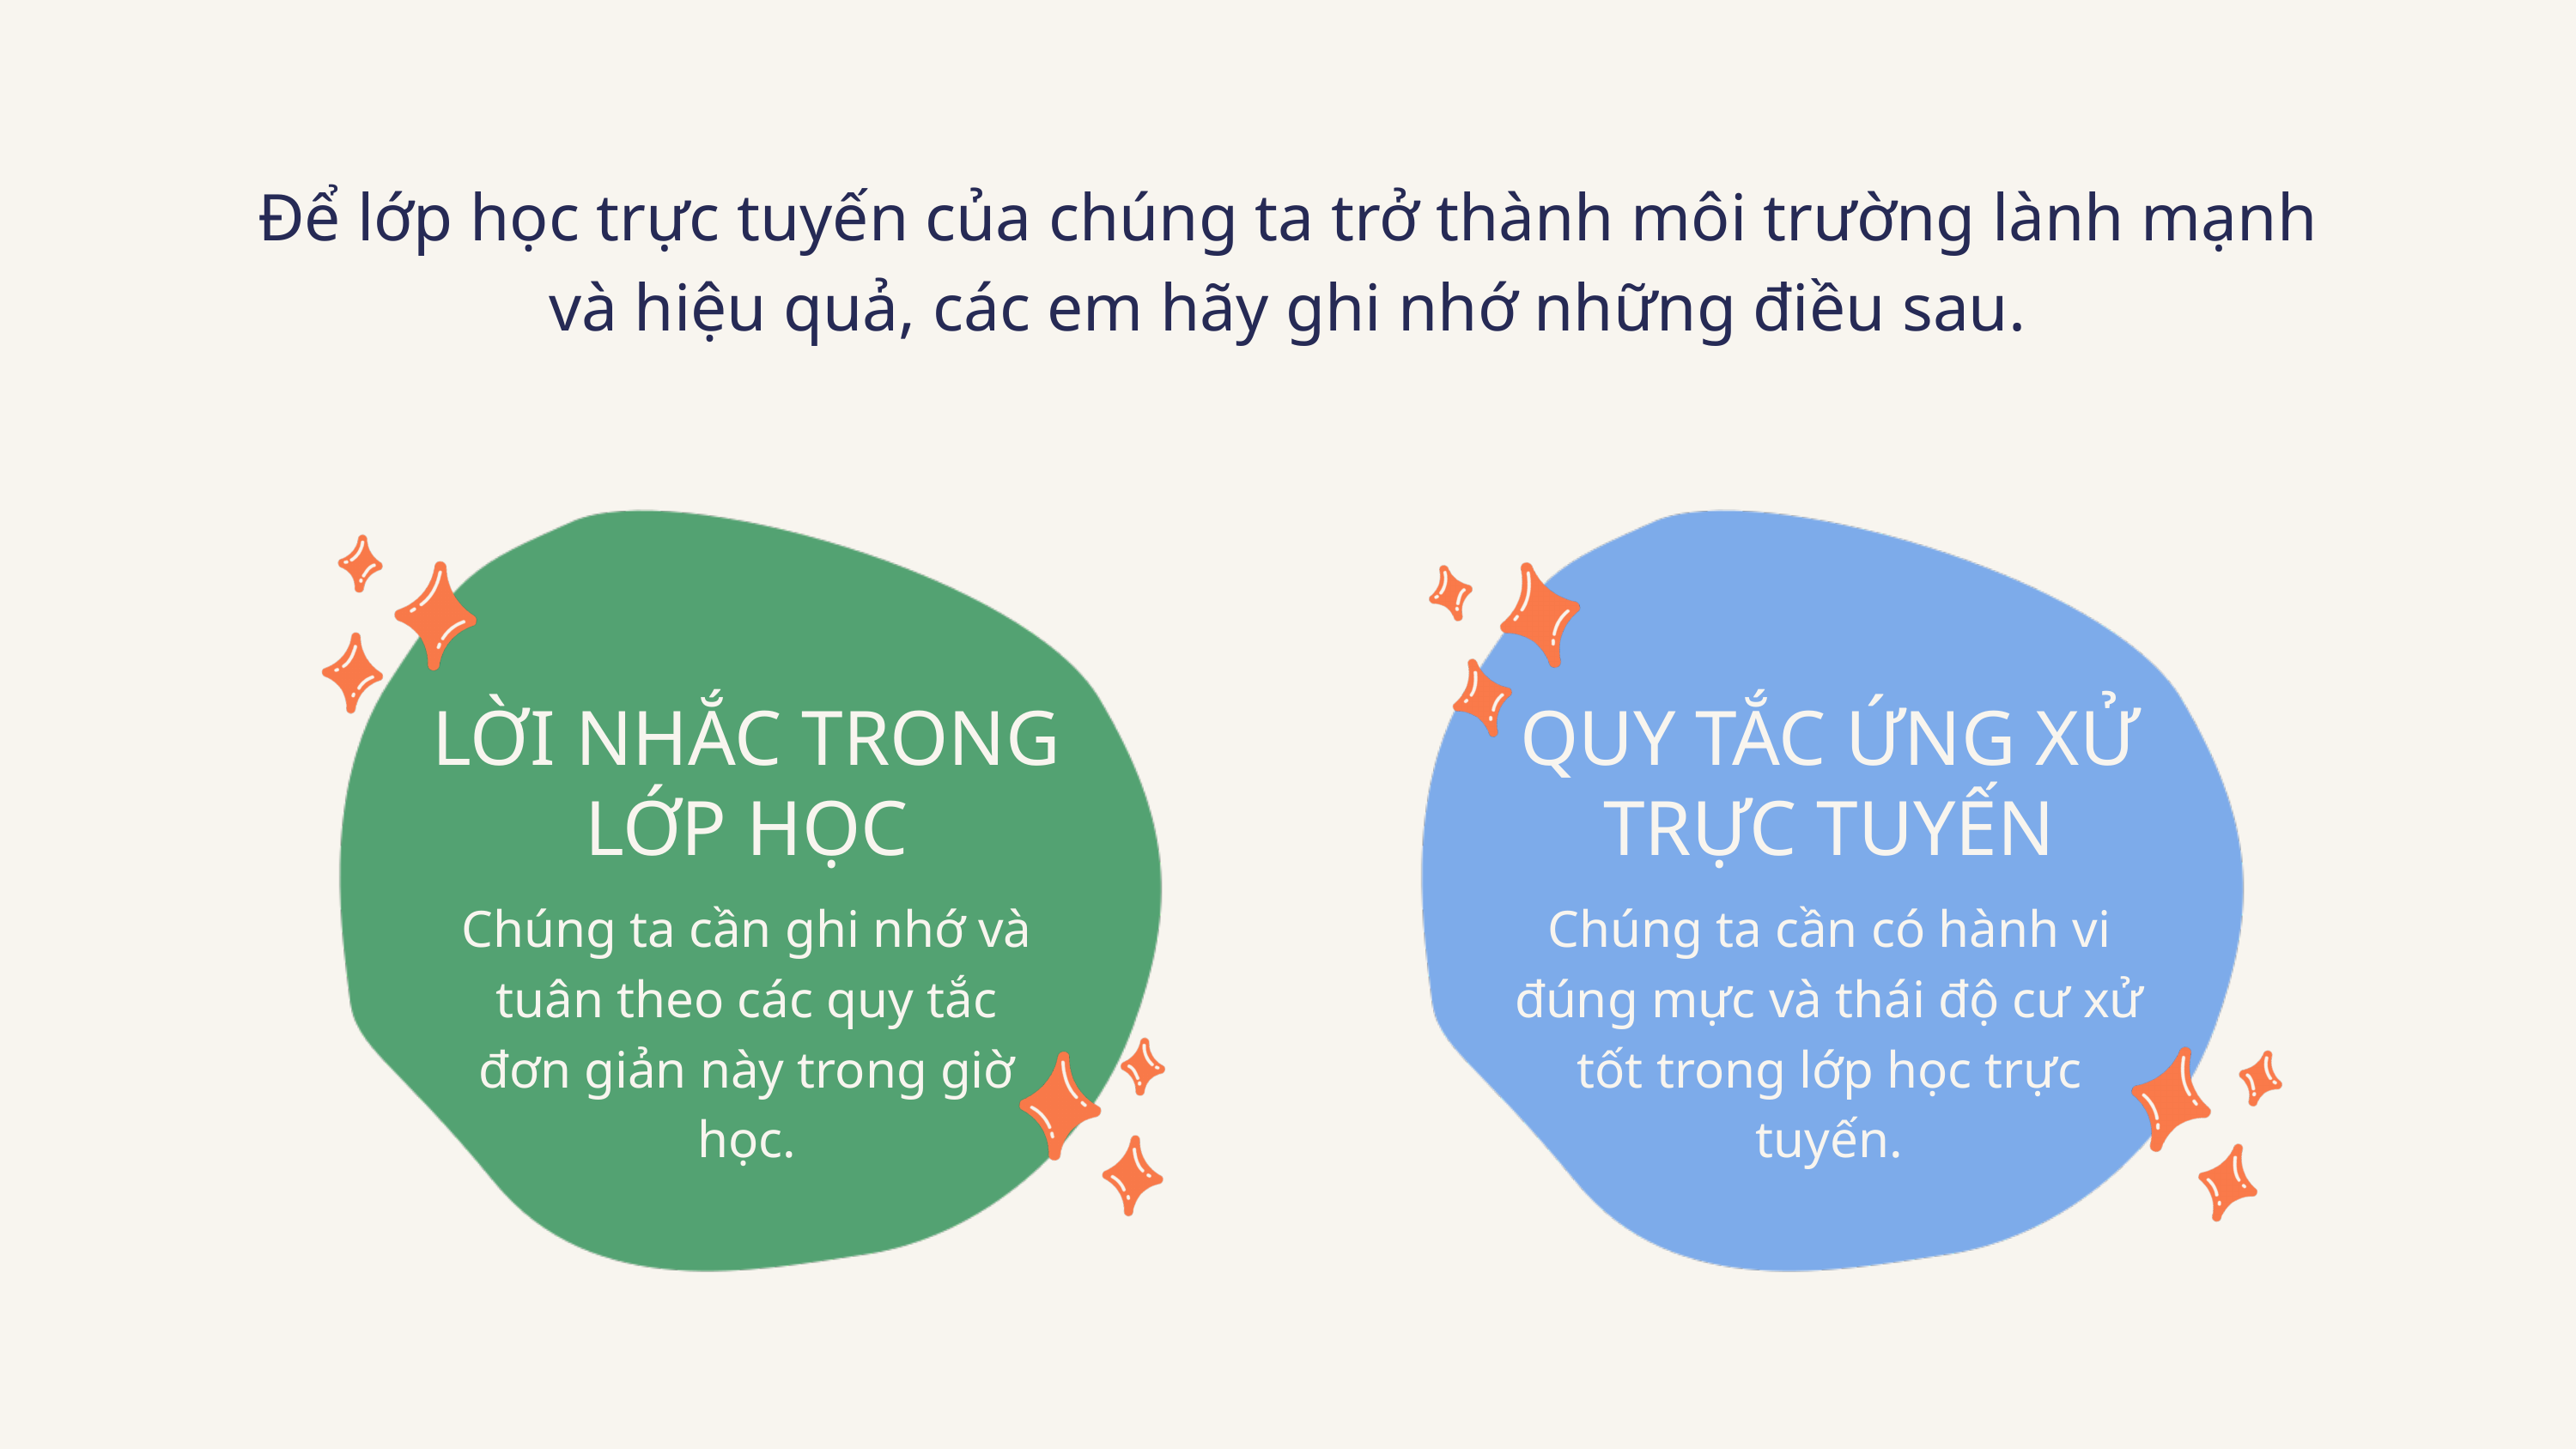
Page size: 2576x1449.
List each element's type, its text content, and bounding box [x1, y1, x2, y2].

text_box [1510, 688, 2148, 1093]
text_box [428, 688, 1066, 1093]
picture [317, 476, 1177, 1304]
text_box Để lớp học trực tuyến của chúng ta trở thành môi trường lành mạnh và hiệu quả, các em hãy ghi nhớ những điều sau. [144, 163, 2432, 344]
picture [1399, 476, 2298, 1304]
